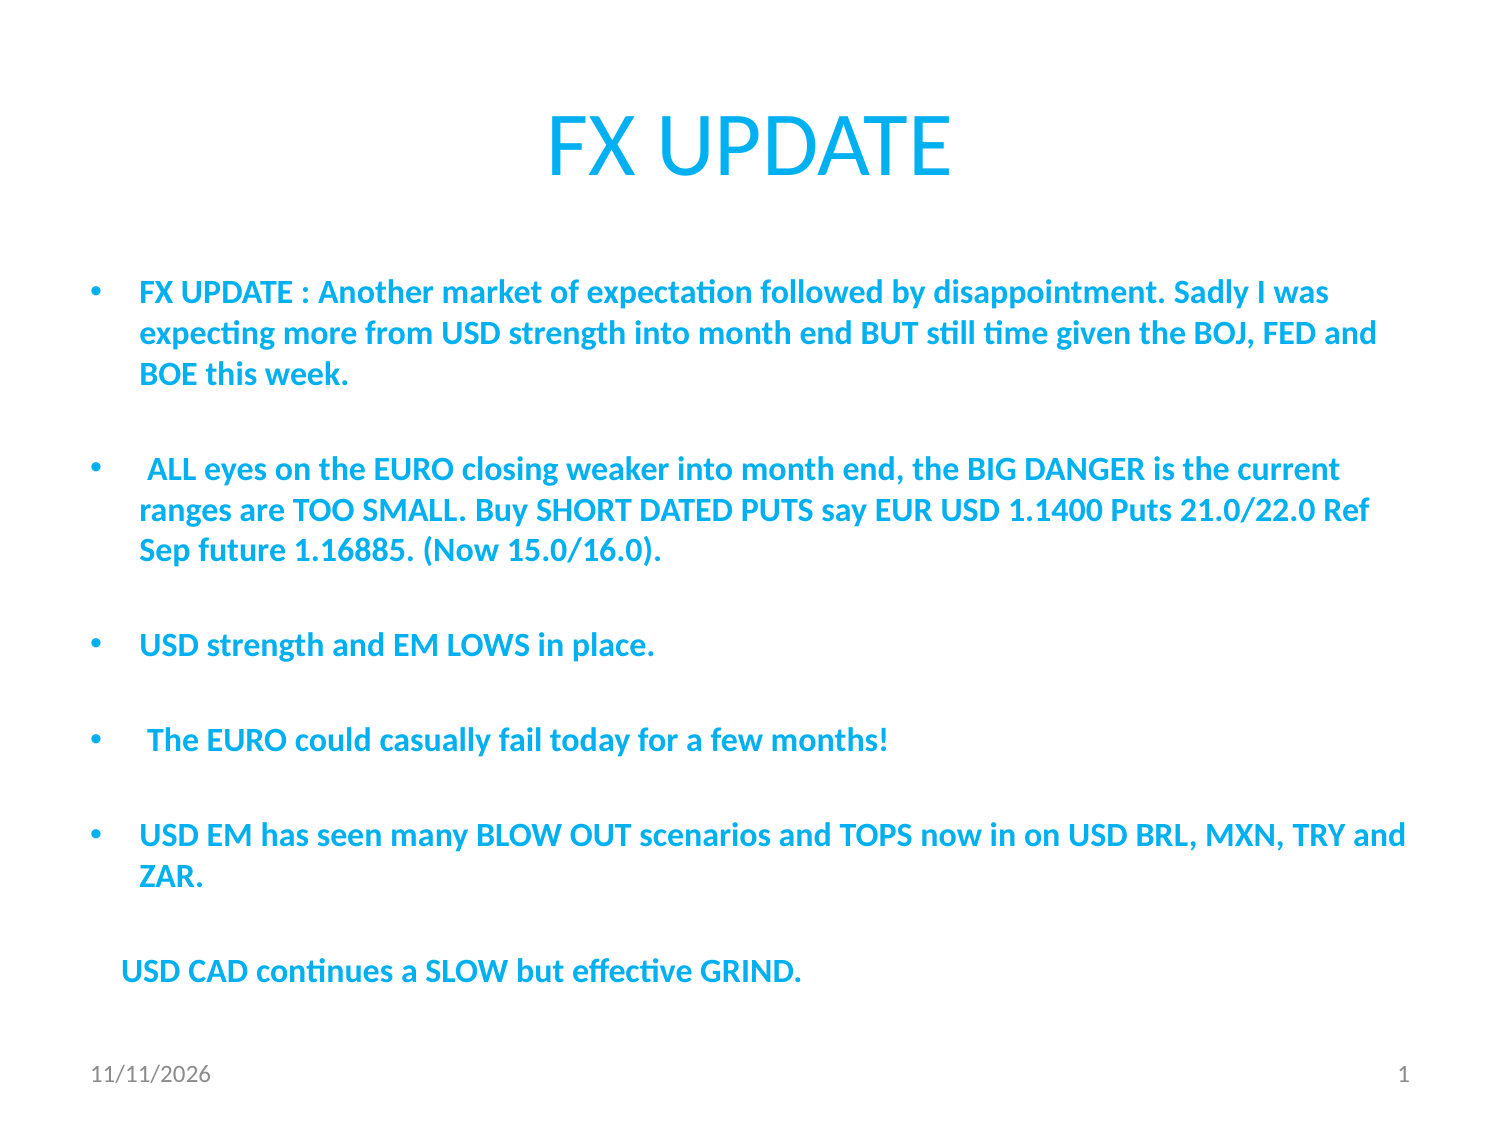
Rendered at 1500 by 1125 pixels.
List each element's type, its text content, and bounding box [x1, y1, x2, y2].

title FX UPDATE [75, 45, 1425, 233]
list FX UPDATE : Another market of expectation followed by disappointment. Sadly I was expecting more from USD strength into month end BUT still time given the BOJ, FED and BOE this week. ALL eyes on the EURO closing weaker into month end, the BIG DANGER is the current ranges are TOO SMALL. Buy SHORT DATED PUTS say EUR USD 1.1400 Puts 21.0/22.0 Ref Sep future 1.16885. (Now 15.0/16.0). USD strength and EM LOWS in place. The EURO could casually fail today for a few months! USD EM has seen many BLOW OUT scenarios and TOPS now in on USD BRL, MXN, TRY and ZAR. USD CAD continues a SLOW but effective GRIND. [75, 262, 1436, 1005]
slide_number 1 [1074, 1042, 1425, 1103]
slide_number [75, 1042, 425, 1103]
